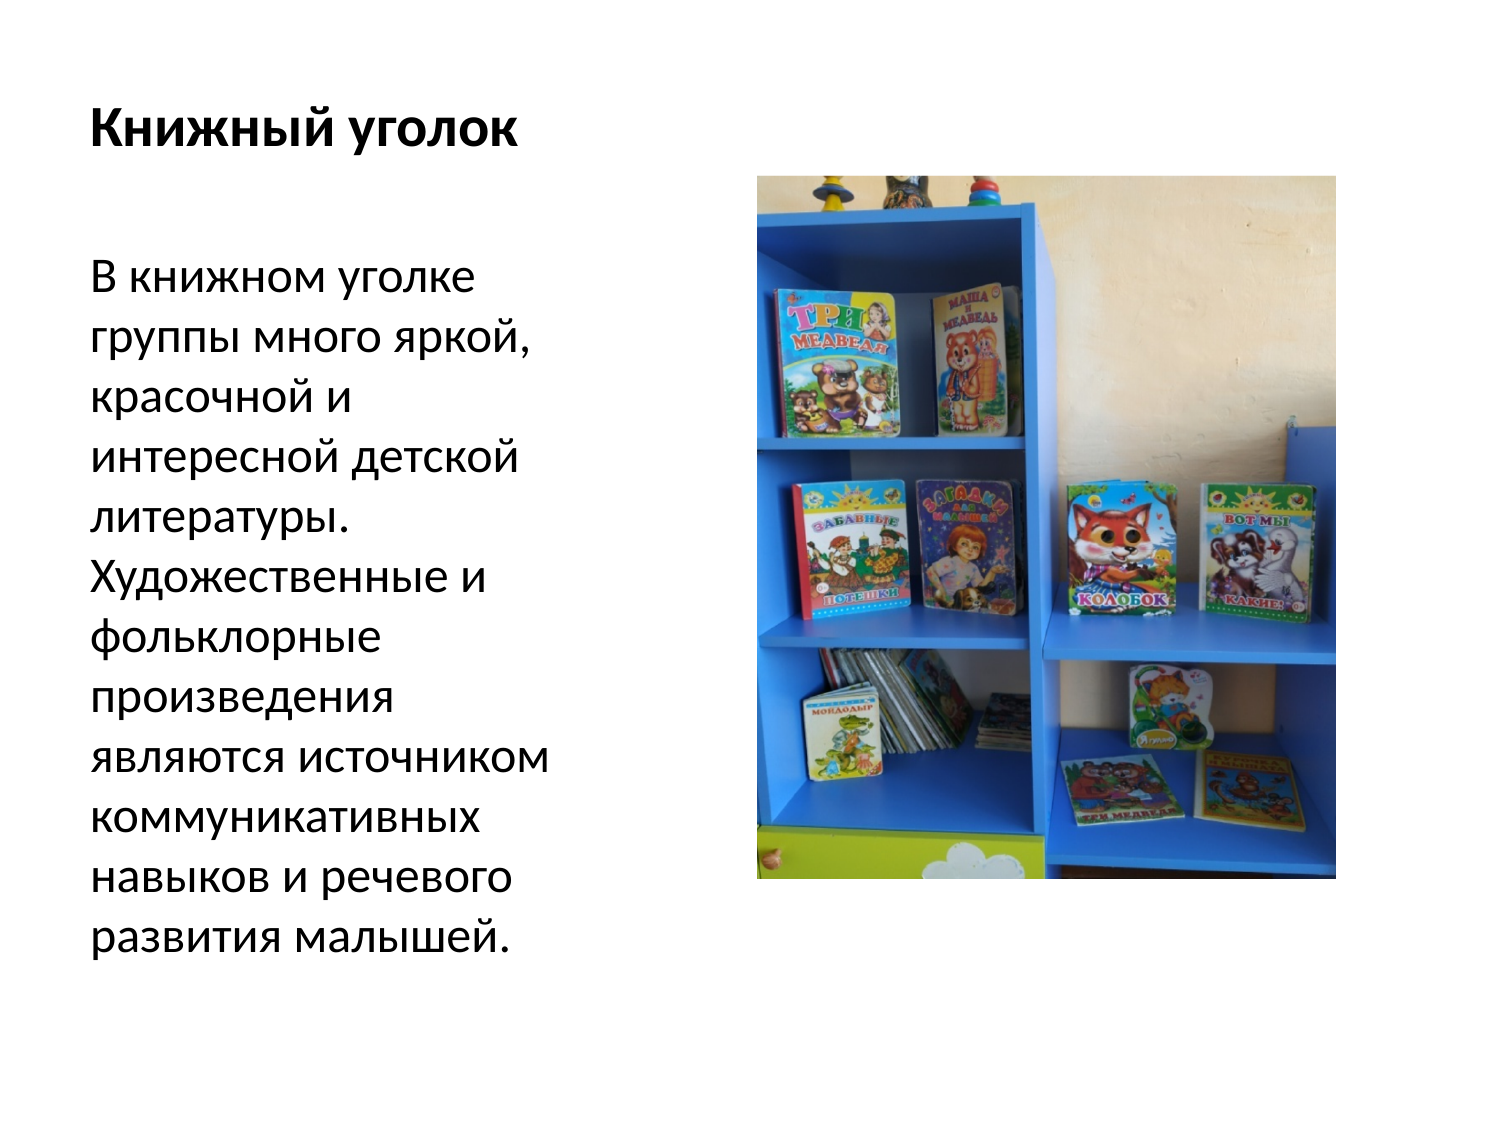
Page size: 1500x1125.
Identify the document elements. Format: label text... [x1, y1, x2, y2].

title Книжный уголок [75, 44, 569, 235]
list В книжном уголке группы много яркой, красочной и интересной детской литературы. Художественные и фольклорные произведения являются источником коммуникативных навыков и речевого развития малышей. [75, 235, 569, 1005]
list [694, 237, 1398, 818]
picture [757, 176, 1336, 237]
picture [757, 818, 1336, 879]
